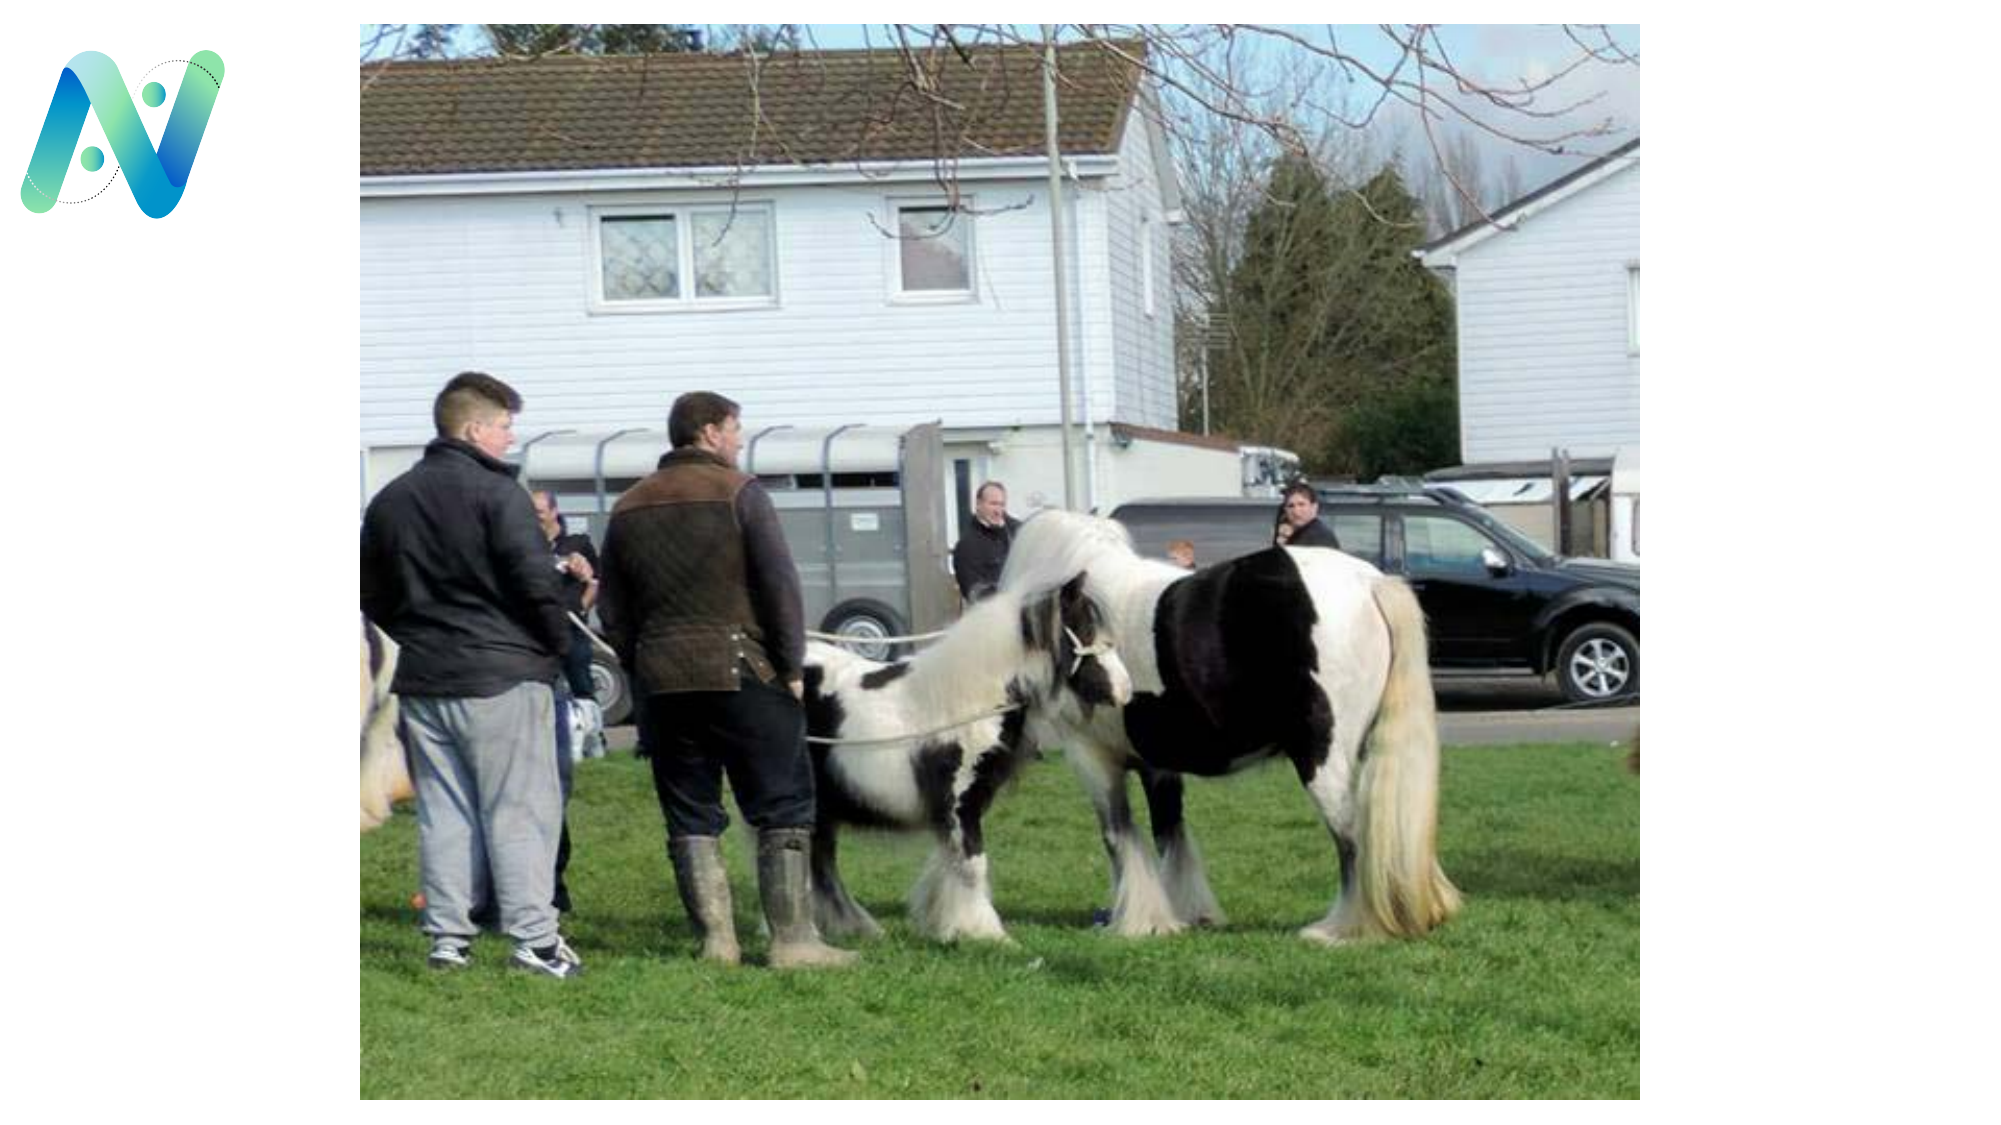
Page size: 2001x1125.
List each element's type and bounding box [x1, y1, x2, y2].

picture [360, 24, 1640, 1100]
picture [0, 0, 266, 283]
